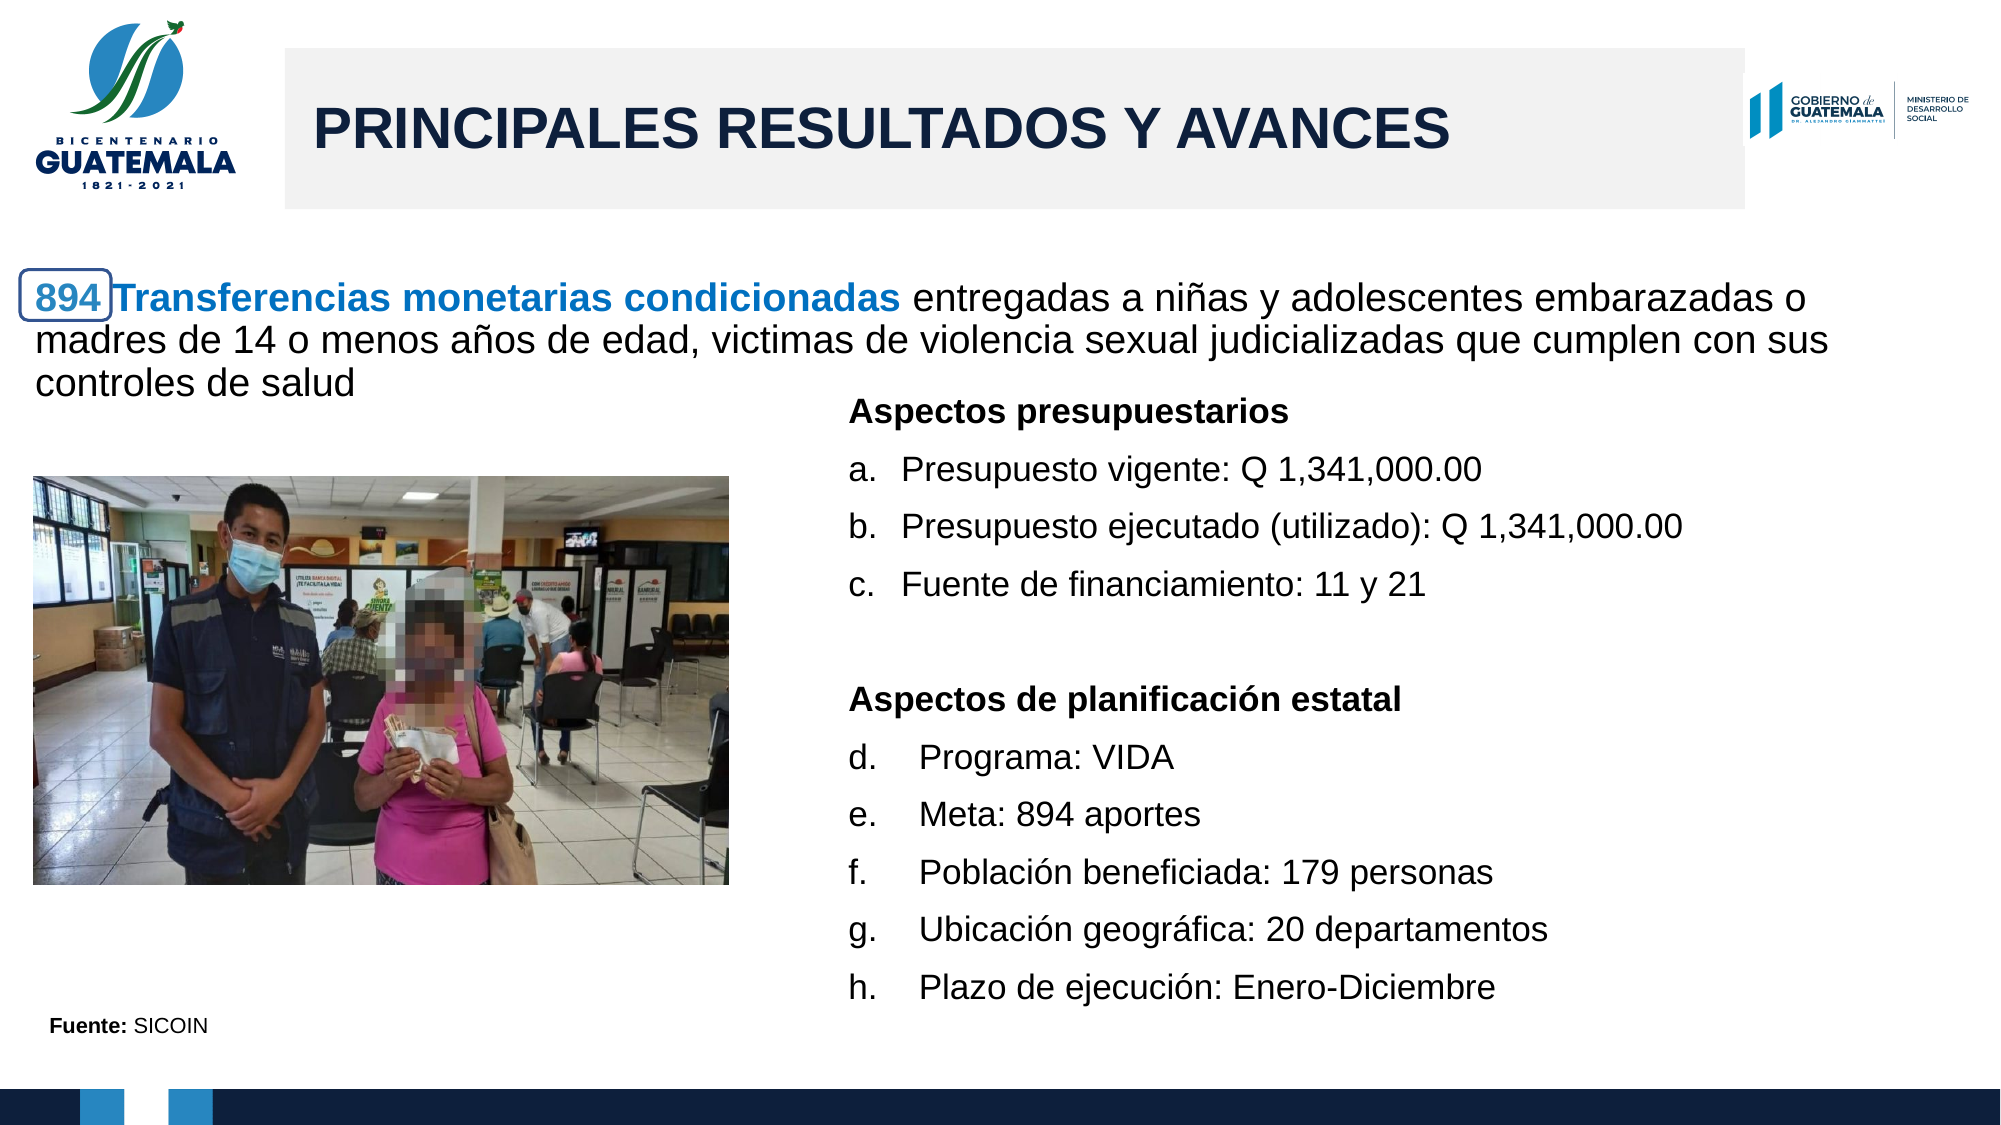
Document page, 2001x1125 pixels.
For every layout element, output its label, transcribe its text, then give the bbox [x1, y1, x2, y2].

text_box [18, 268, 113, 322]
text_box Fuente: SICOIN [34, 1004, 224, 1046]
text_box 894 Transferencias monetarias condicionadas entregadas a niñas y adolescentes embarazadas o madres de 14 o menos años de edad, victimas de violencia sexual judicializadas que cumplen con sus controles de salud [20, 269, 1953, 1092]
picture [0, 0, 2001, 1125]
text_box PRINCIPALES RESULTADOS Y AVANCES [298, 74, 1602, 185]
text_box Aspectos presupuestarios Presupuesto vigente: Q 1,341,000.00 Presupuesto ejecutado (utilizado): Q 1,341,000.00 Fuente de financiamiento: 11 y 21 Aspectos de planificación estatal Programa: VIDA Meta: 894 aportes Población beneficiada: 179 personas Ubicación geográfica: 20 departamentos Plazo de ejecución: Enero-Diciembre [833, 354, 2000, 1019]
